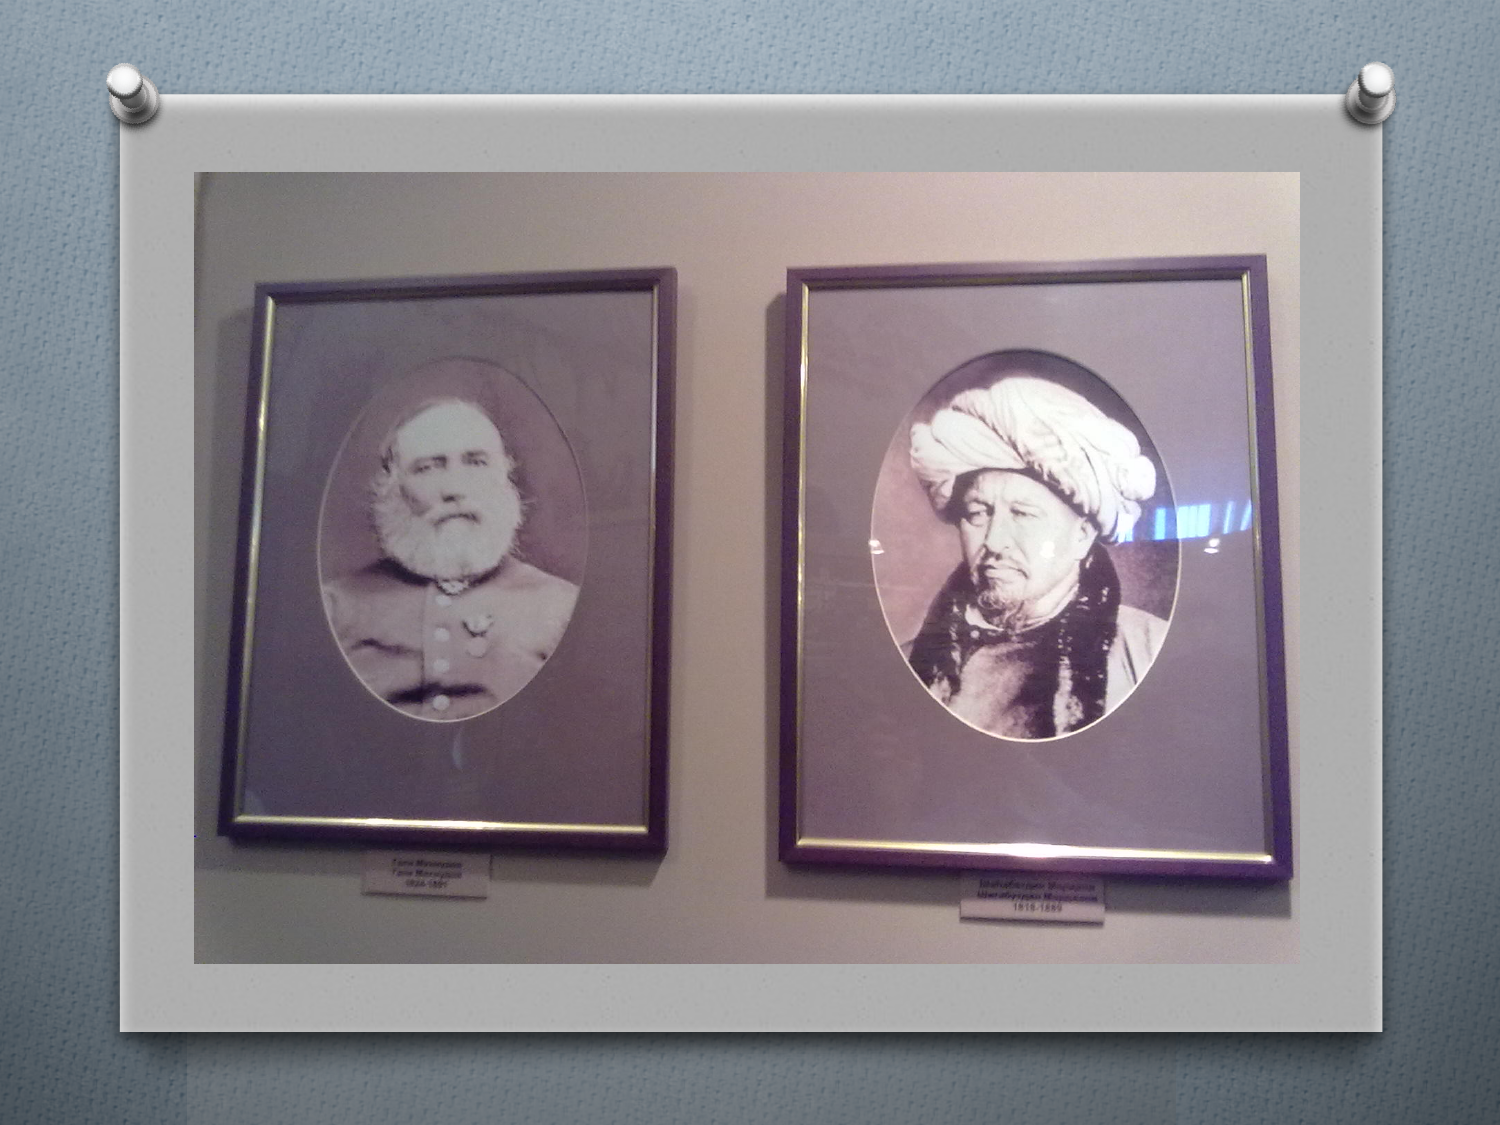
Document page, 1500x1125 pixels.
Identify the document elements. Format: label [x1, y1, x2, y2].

picture [75, 29, 198, 153]
list [194, 172, 1300, 965]
picture [1317, 35, 1439, 156]
